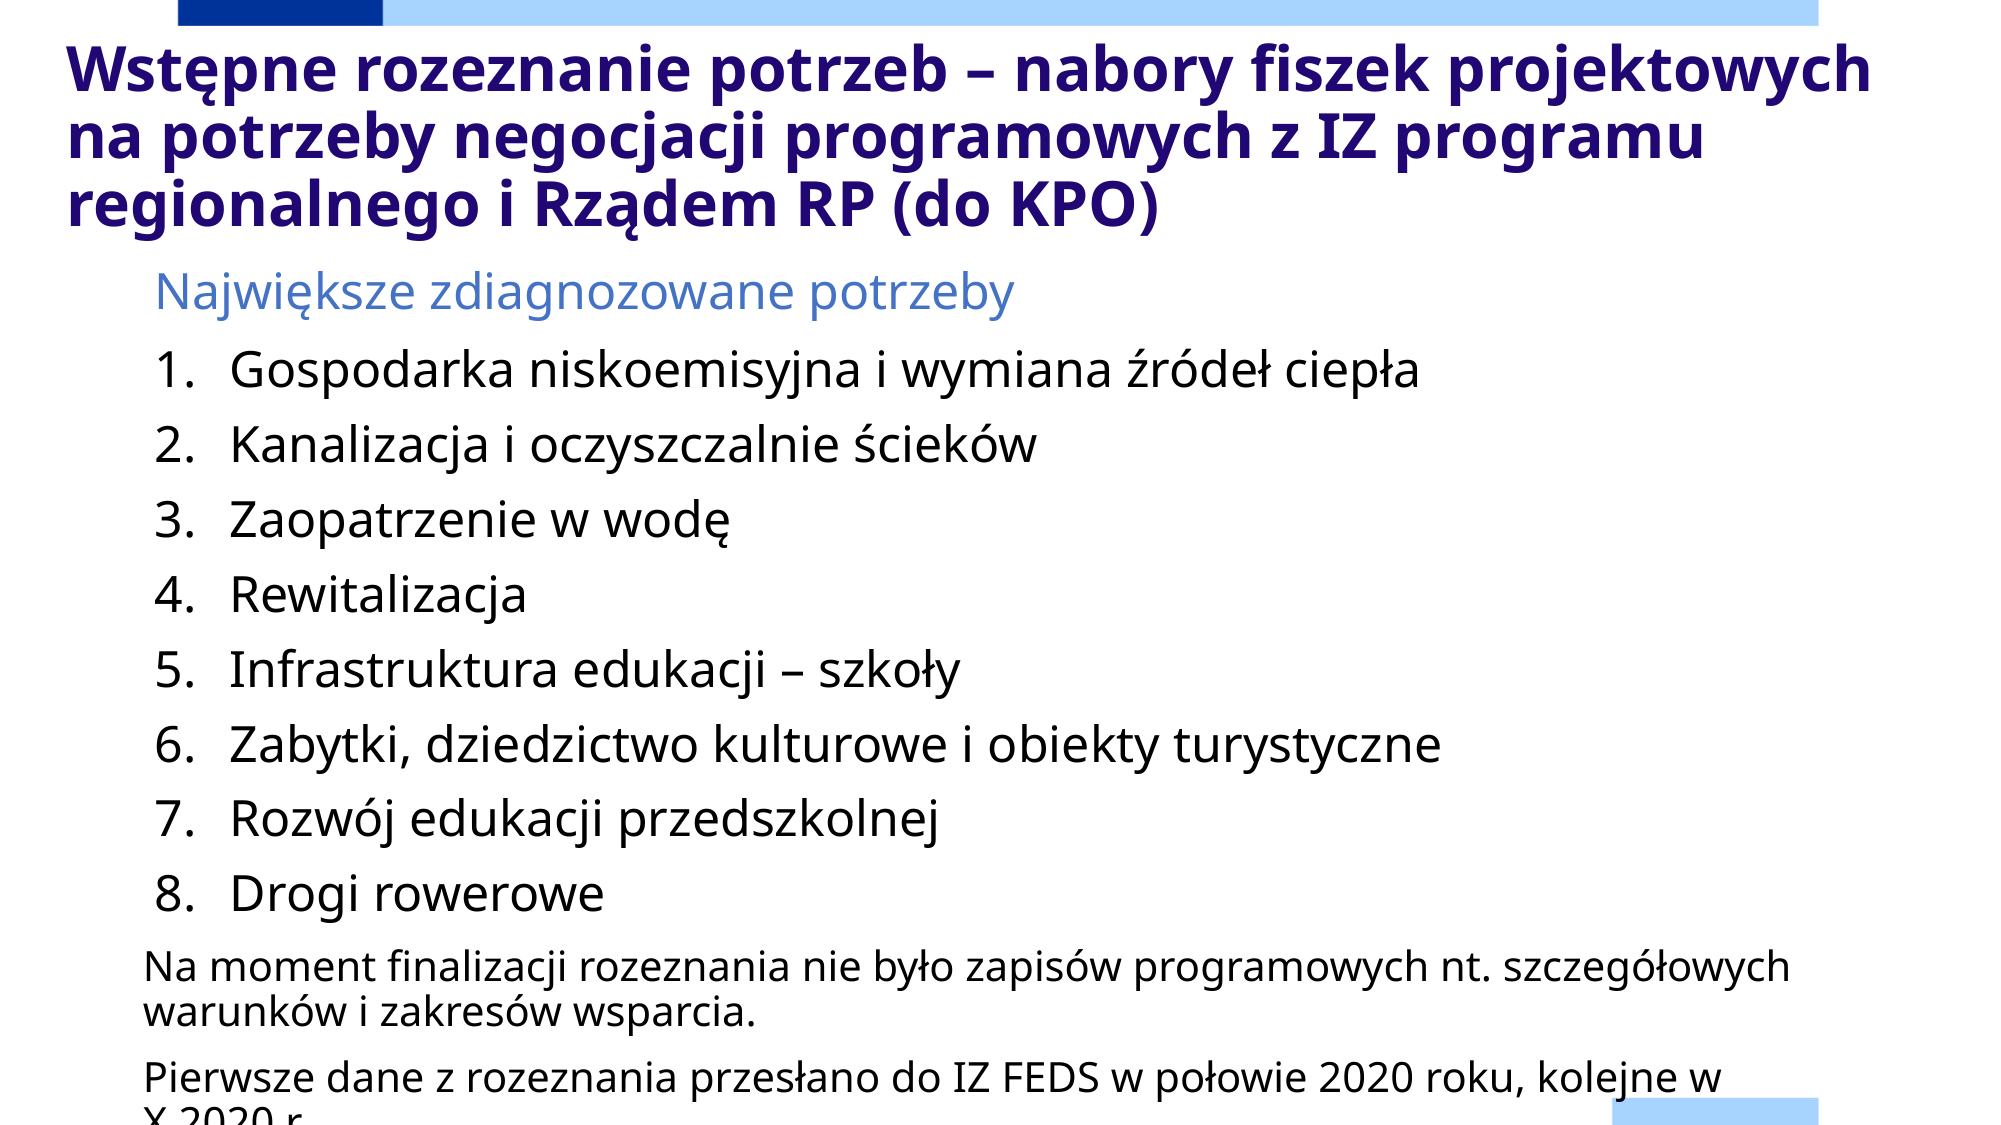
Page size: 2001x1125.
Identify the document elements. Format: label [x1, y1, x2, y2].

list [0, 0, 2000, 1125]
